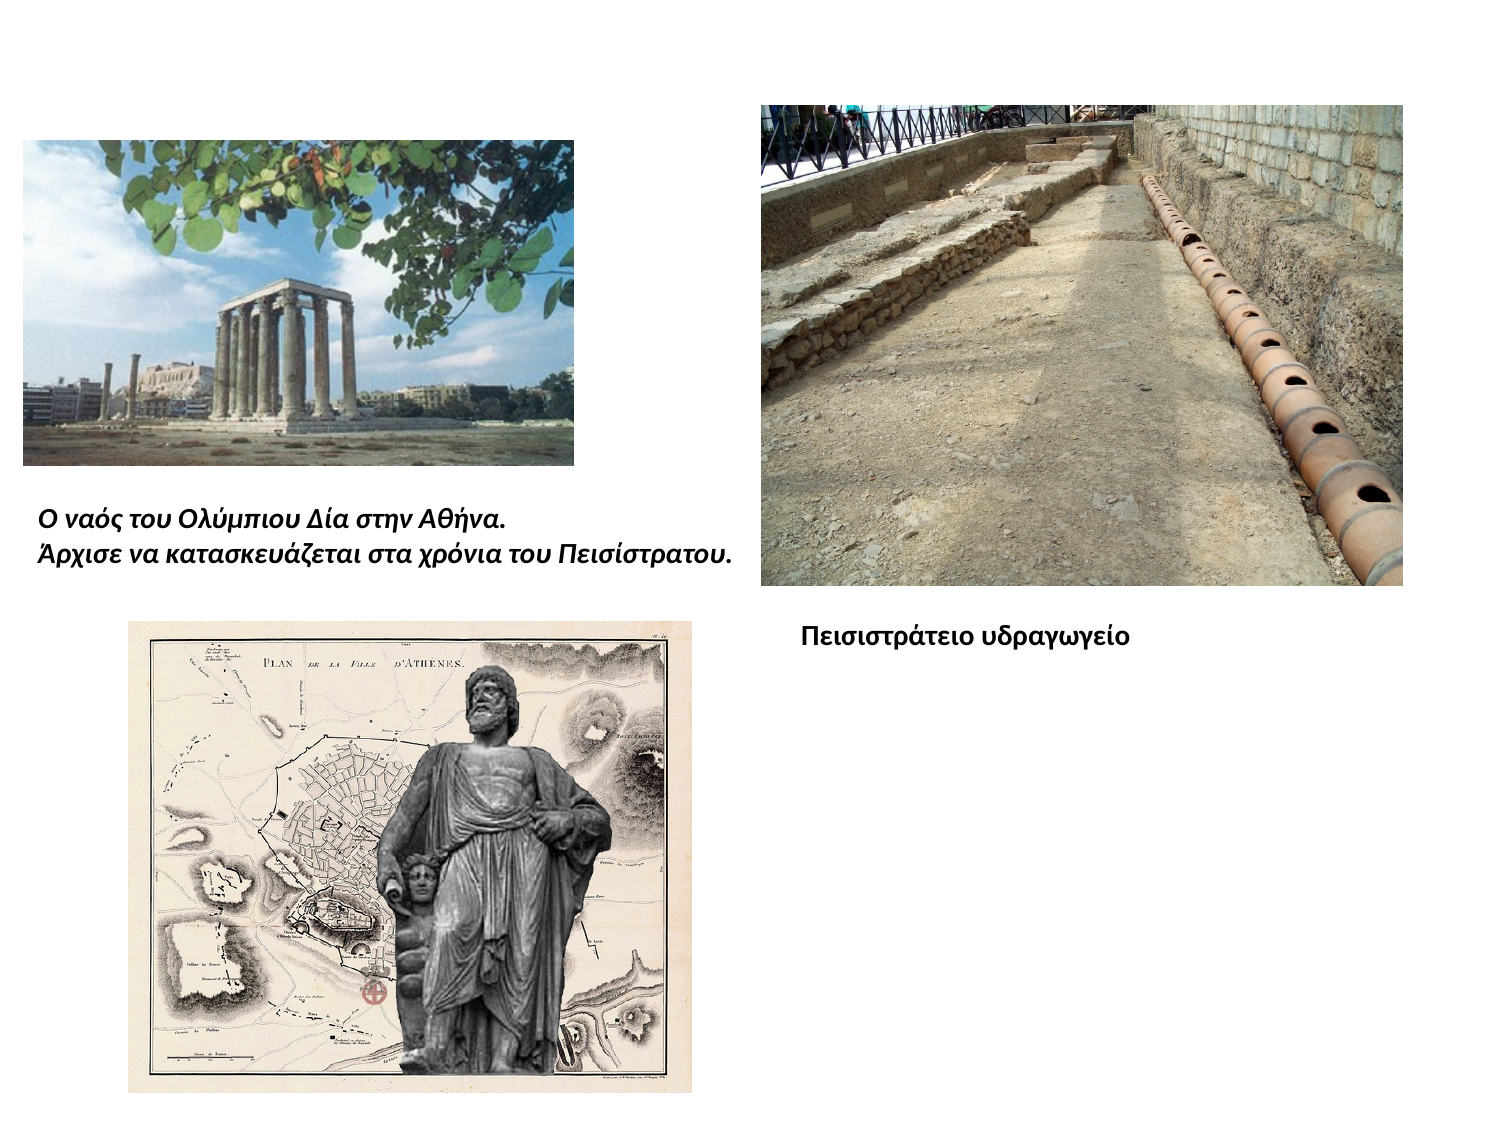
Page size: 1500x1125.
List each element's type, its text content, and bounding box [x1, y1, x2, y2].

picture [23, 140, 574, 466]
picture [761, 105, 1403, 587]
text_box Πεισιστράτειο υδραγωγείο [786, 609, 1146, 659]
text_box Ο ναός του Ολύμπιου Δία στην Αθήνα. Άρχισε να κατασκευάζεται στα χρόνια του Πεισίστρατου. [23, 492, 756, 577]
picture [128, 620, 692, 1093]
